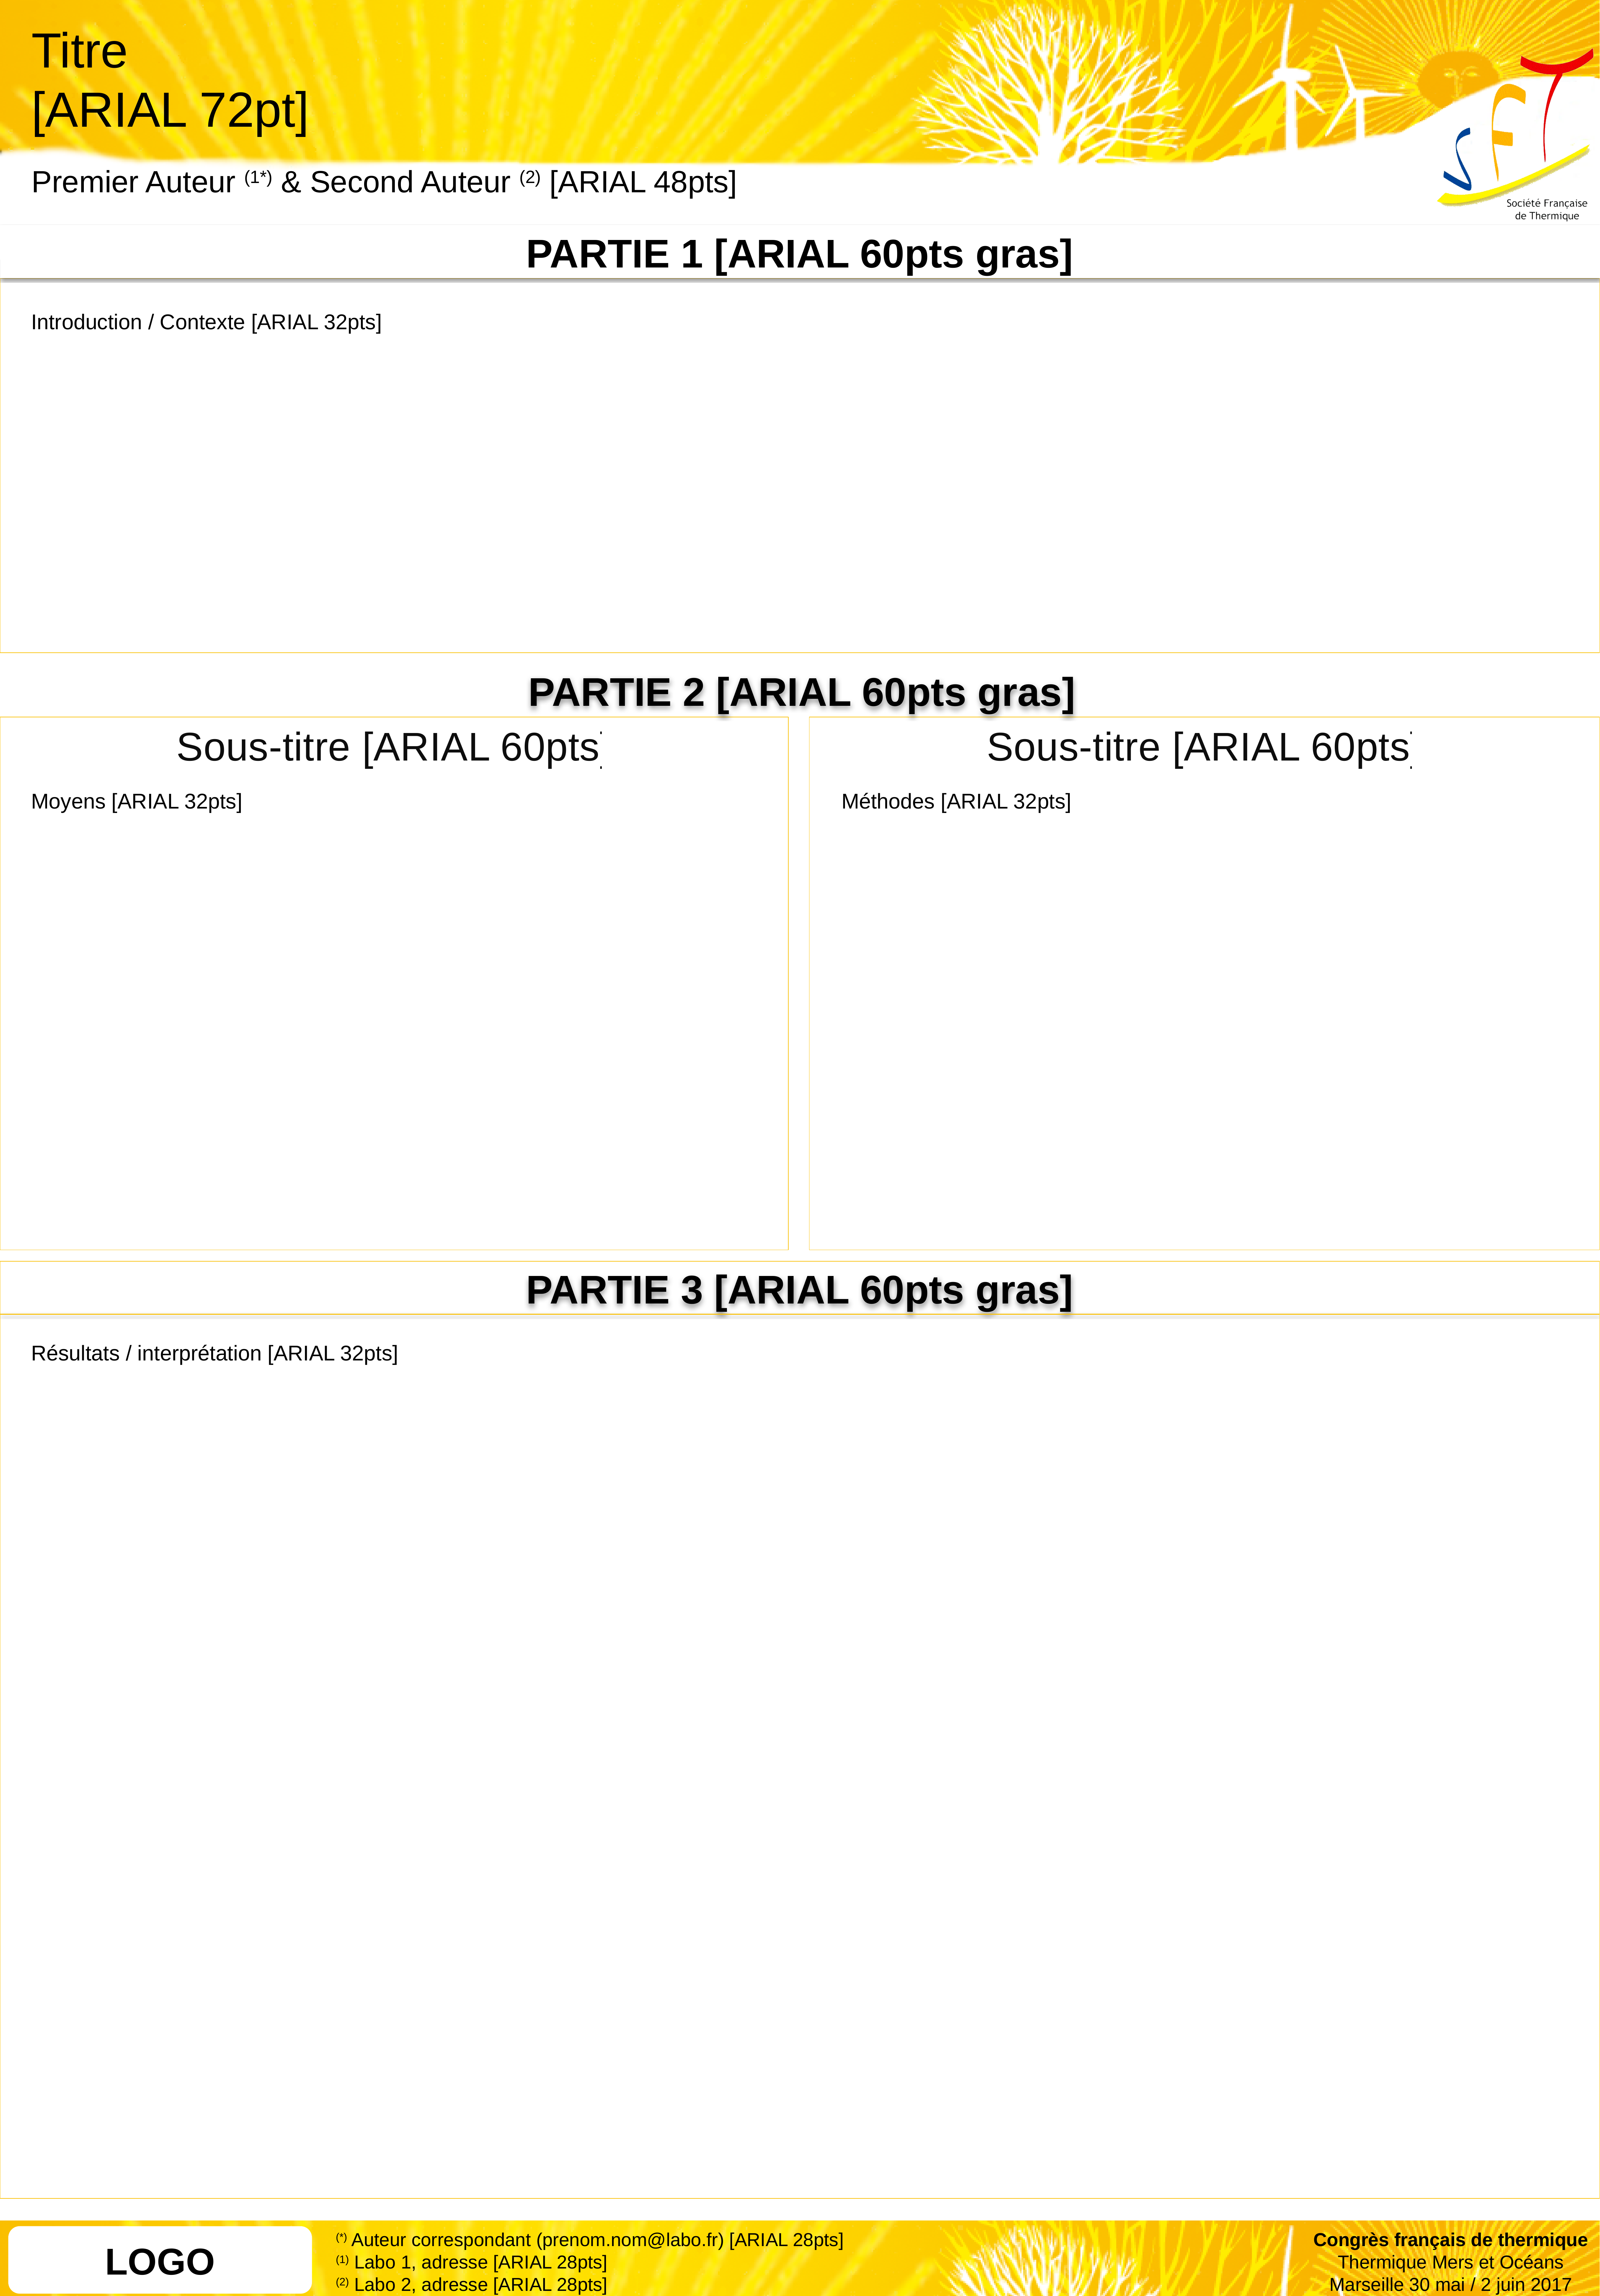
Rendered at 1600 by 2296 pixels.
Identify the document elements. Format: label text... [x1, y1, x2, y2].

text_box (*) Auteur correspondant (prenom.nom@labo.fr) [ARIAL 28pts] (1) Labo 1, adresse [ARIAL 28pts] (2) Labo 2, adresse [ARIAL 28pts] [331, 2225, 895, 2296]
text_box Moyens [ARIAL 32pts] [26, 785, 762, 841]
text_box Titre [ARIAL 72pt] [27, 10, 1390, 145]
text_box PARTIE 2 [ARIAL 60pts gras] [2, 663, 1600, 717]
text_box [0, 771, 789, 1250]
text_box Sous-titre [ARIAL 60pts] [0, 721, 789, 771]
text_box LOGO [8, 2226, 312, 2294]
text_box [0, 1314, 1600, 2199]
text_box Résultats / interprétation [ARIAL 32pts] [26, 1337, 1573, 1393]
picture [0, 0, 1600, 222]
text_box PARTIE 3 [ARIAL 60pts gras] [0, 1261, 1600, 1314]
text_box [0, 283, 1600, 653]
picture [0, 2220, 1600, 2296]
text_box Introduction / Contexte [ARIAL 32pts] [26, 306, 1573, 336]
text_box PARTIE 1 [ARIAL 60pts gras] [0, 225, 1600, 278]
text_box Premier Auteur (1*) & Second Auteur (2) [ARIAL 48pts] [27, 159, 1327, 201]
text_box Sous-titre [ARIAL 60pts] [809, 721, 1600, 771]
text_box [809, 771, 1600, 1250]
text_box Méthodes [ARIAL 32pts] [836, 785, 1572, 841]
